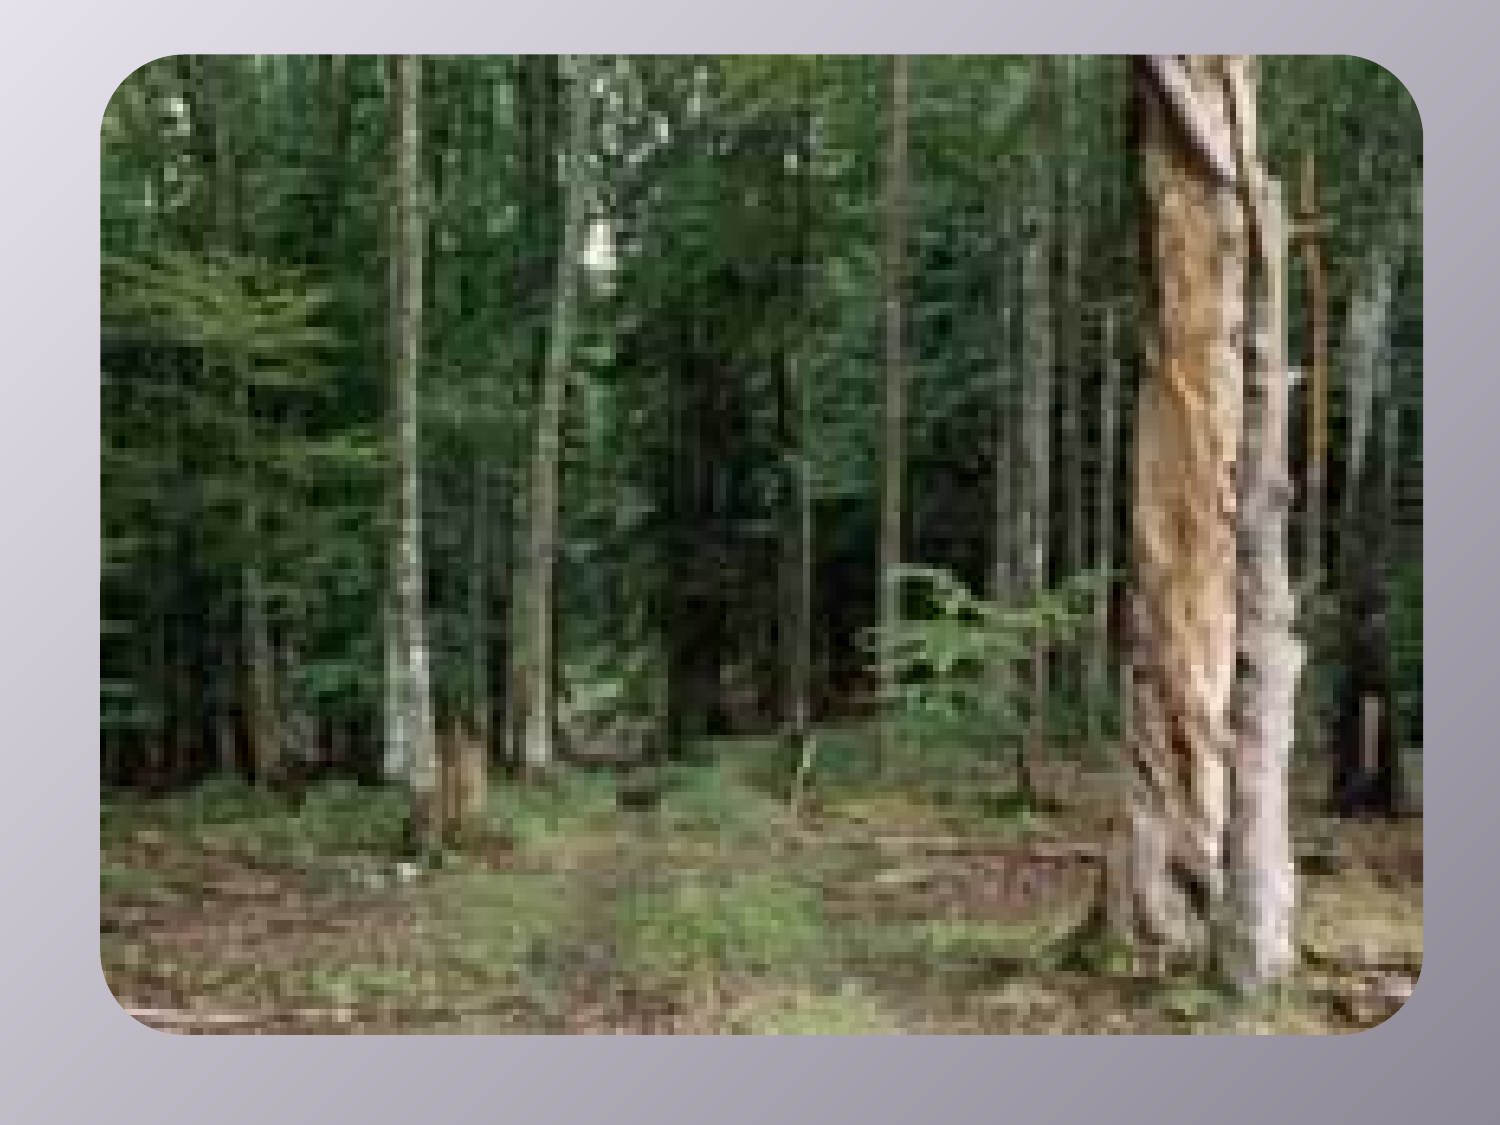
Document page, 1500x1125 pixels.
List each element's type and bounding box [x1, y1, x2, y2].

picture [100, 54, 1424, 1036]
